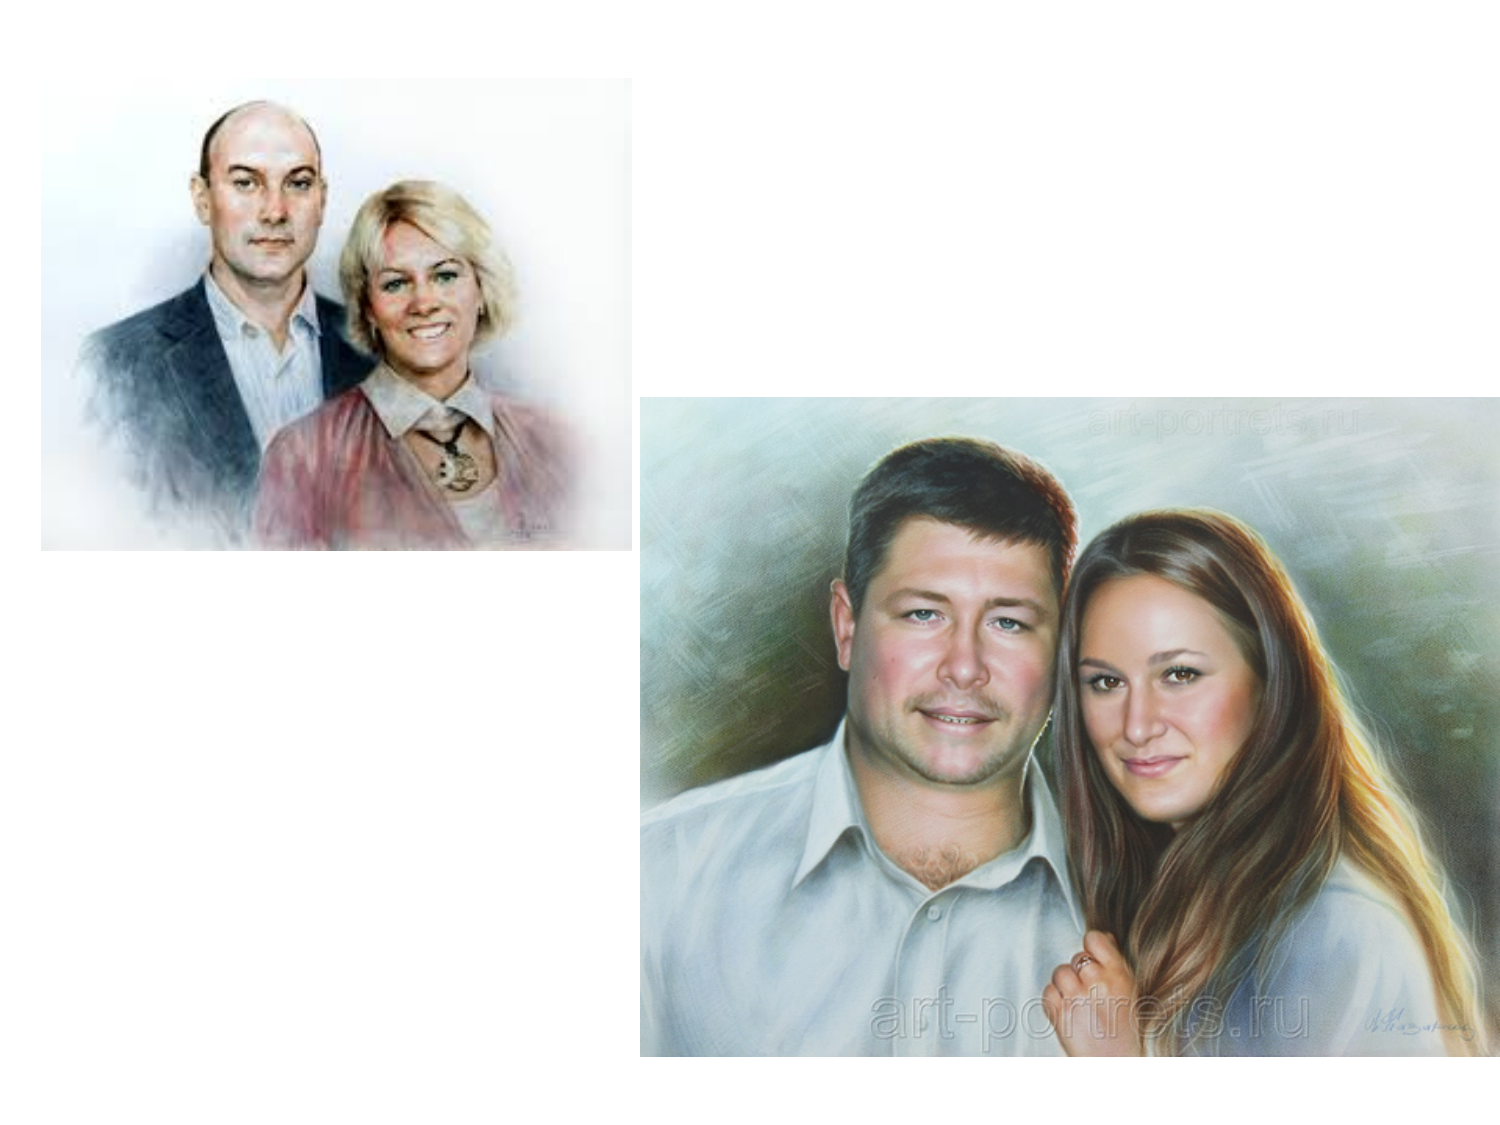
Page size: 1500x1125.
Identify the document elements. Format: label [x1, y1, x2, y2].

picture [640, 396, 1500, 1057]
picture [40, 77, 632, 552]
